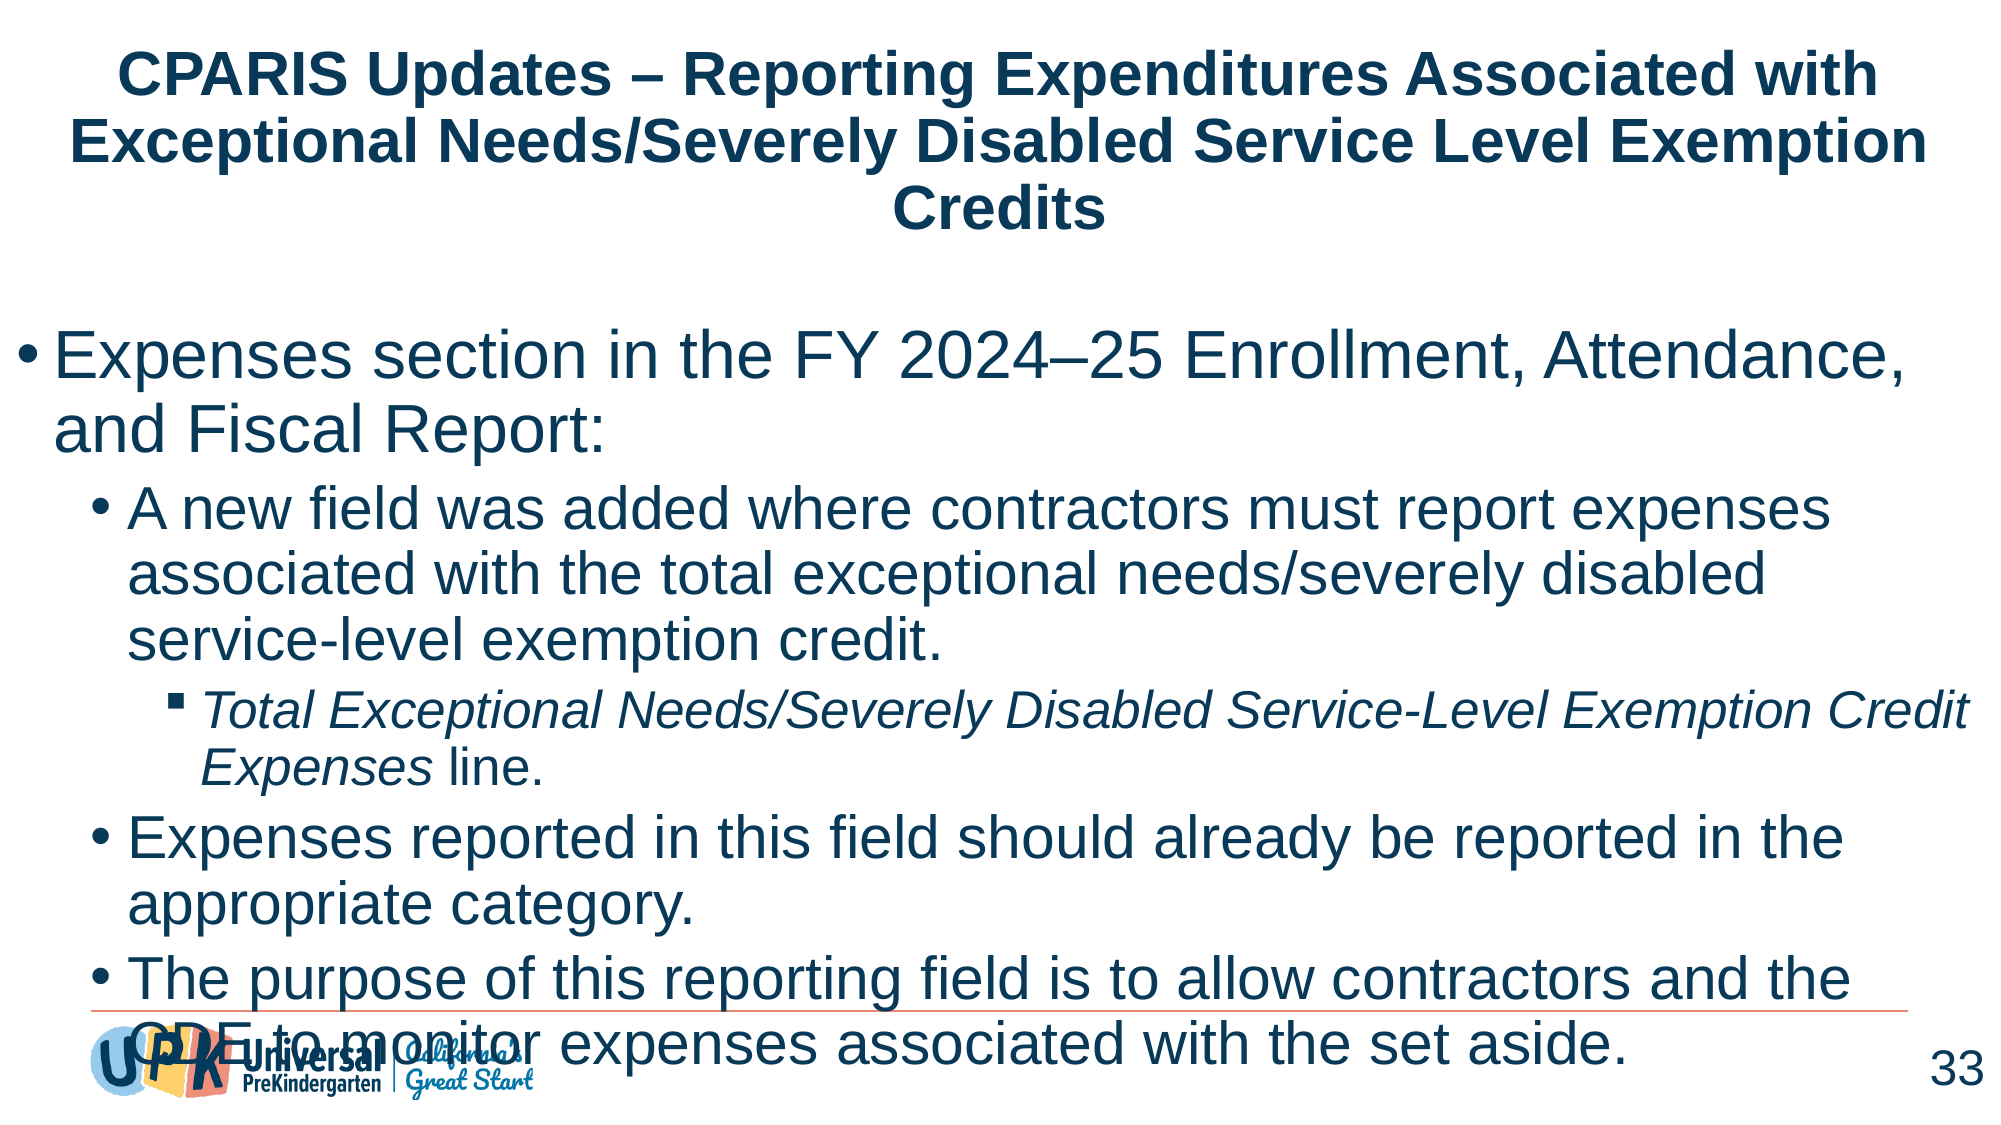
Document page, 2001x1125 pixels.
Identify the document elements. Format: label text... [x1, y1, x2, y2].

list Expenses section in the FY 2024–25 Enrollment, Attendance, and Fiscal Report: A new field was added where contractors must report expenses associated with the total exceptional needs/severely disabled service-level exemption credit. Total Exceptional Needs/Severely Disabled Service-Level Exemption Credit Expenses line. Expenses reported in this field should already be reported in the appropriate category. The purpose of this reporting field is to allow contractors and the CDE to monitor expenses associated with the set aside. [1, 211, 2000, 1095]
slide_number 33 [1550, 1035, 2000, 1096]
title CPARIS Updates – Reporting Expenditures Associated with Exceptional Needs/Severely Disabled Service Level Exemption Credits [0, 33, 2000, 251]
